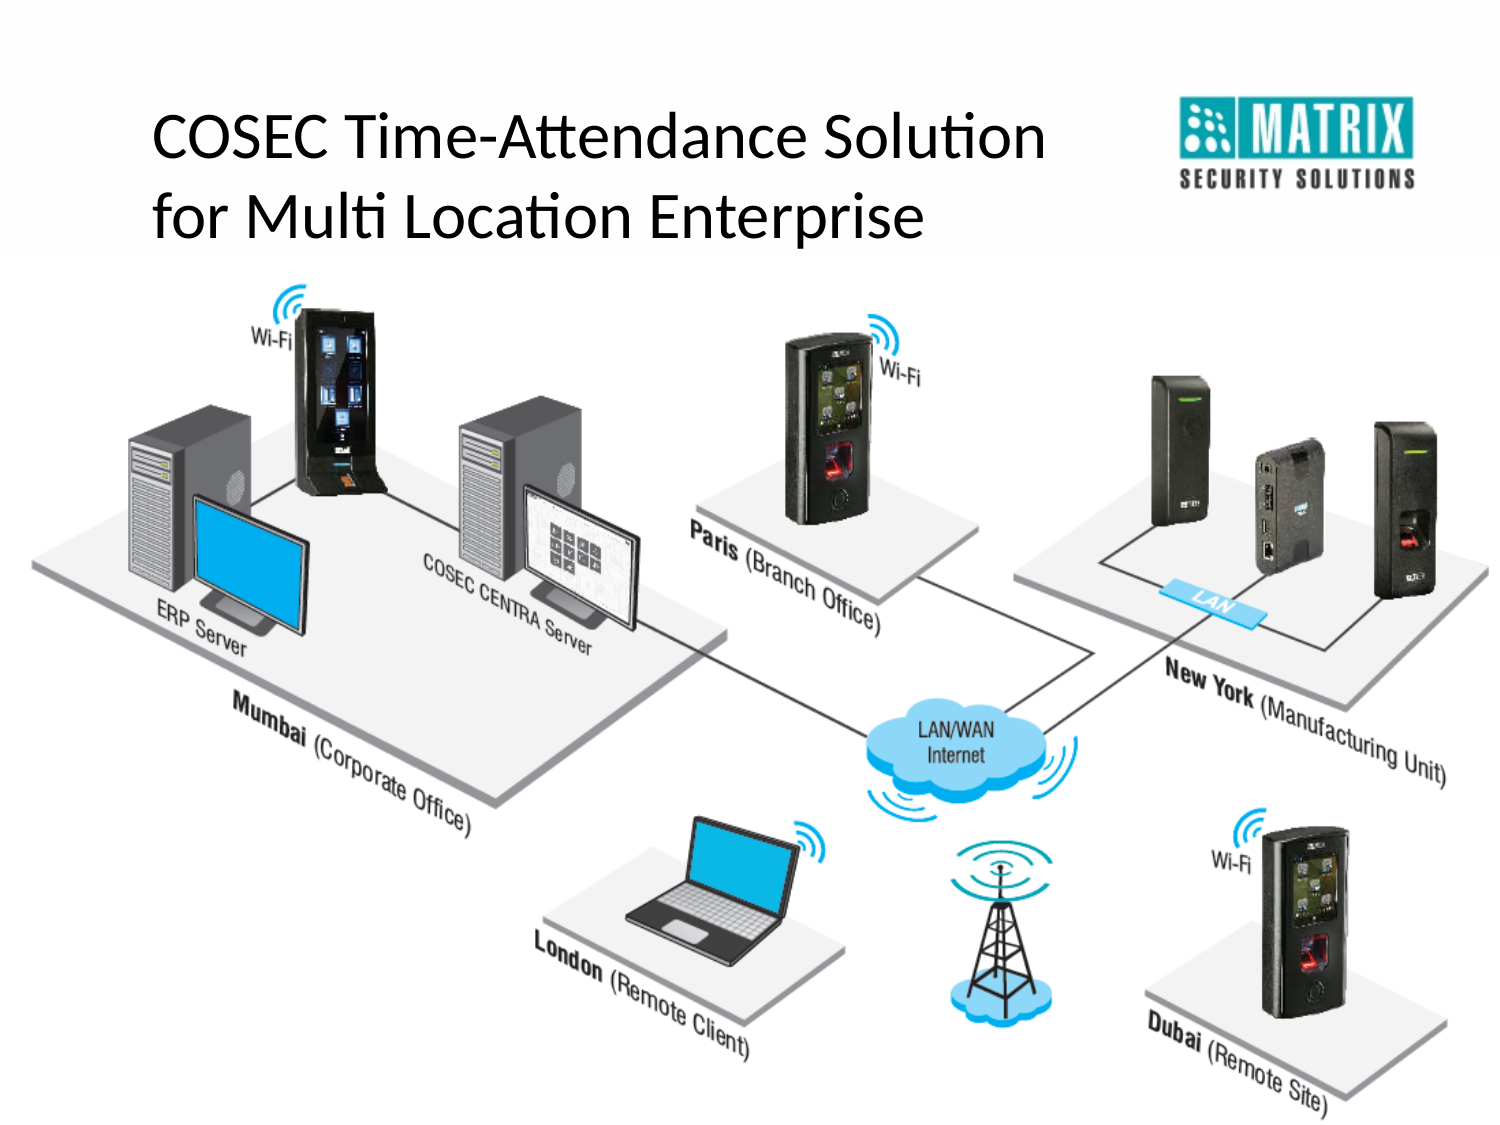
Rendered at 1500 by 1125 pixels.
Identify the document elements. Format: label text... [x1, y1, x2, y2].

picture [0, 0, 1500, 1125]
text_box COSEC Time-Attendance Solution for Multi Location Enterprise [137, 84, 1100, 253]
